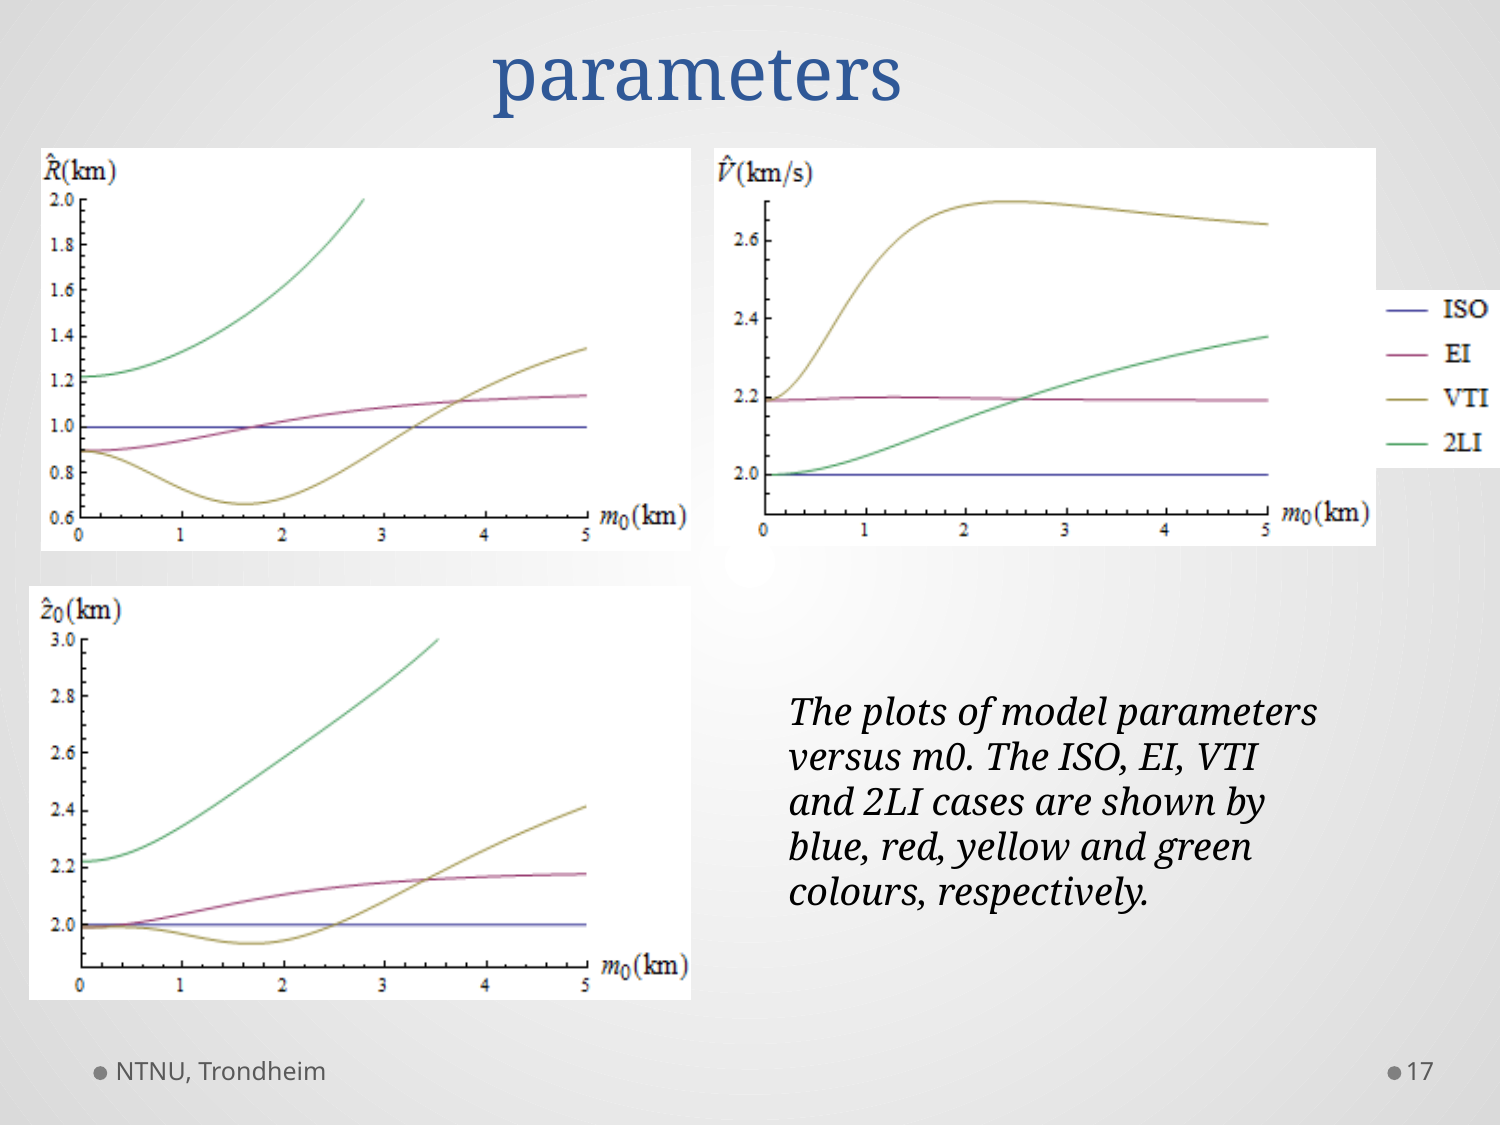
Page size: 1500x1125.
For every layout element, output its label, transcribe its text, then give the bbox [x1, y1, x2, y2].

title Numerical examples –model parameters [0, 113, 1396, 244]
slide_number 17 [1401, 1042, 1494, 1103]
picture [714, 148, 1500, 546]
text_box The plots of model parameters versus m0. The ISO, EI, VTI and 2LI cases are shown by blue, red, yellow and green colours, respectively. [773, 680, 1341, 966]
picture [29, 585, 692, 1000]
picture [41, 148, 692, 551]
footer NTNU, Trondheim [108, 1042, 576, 1103]
